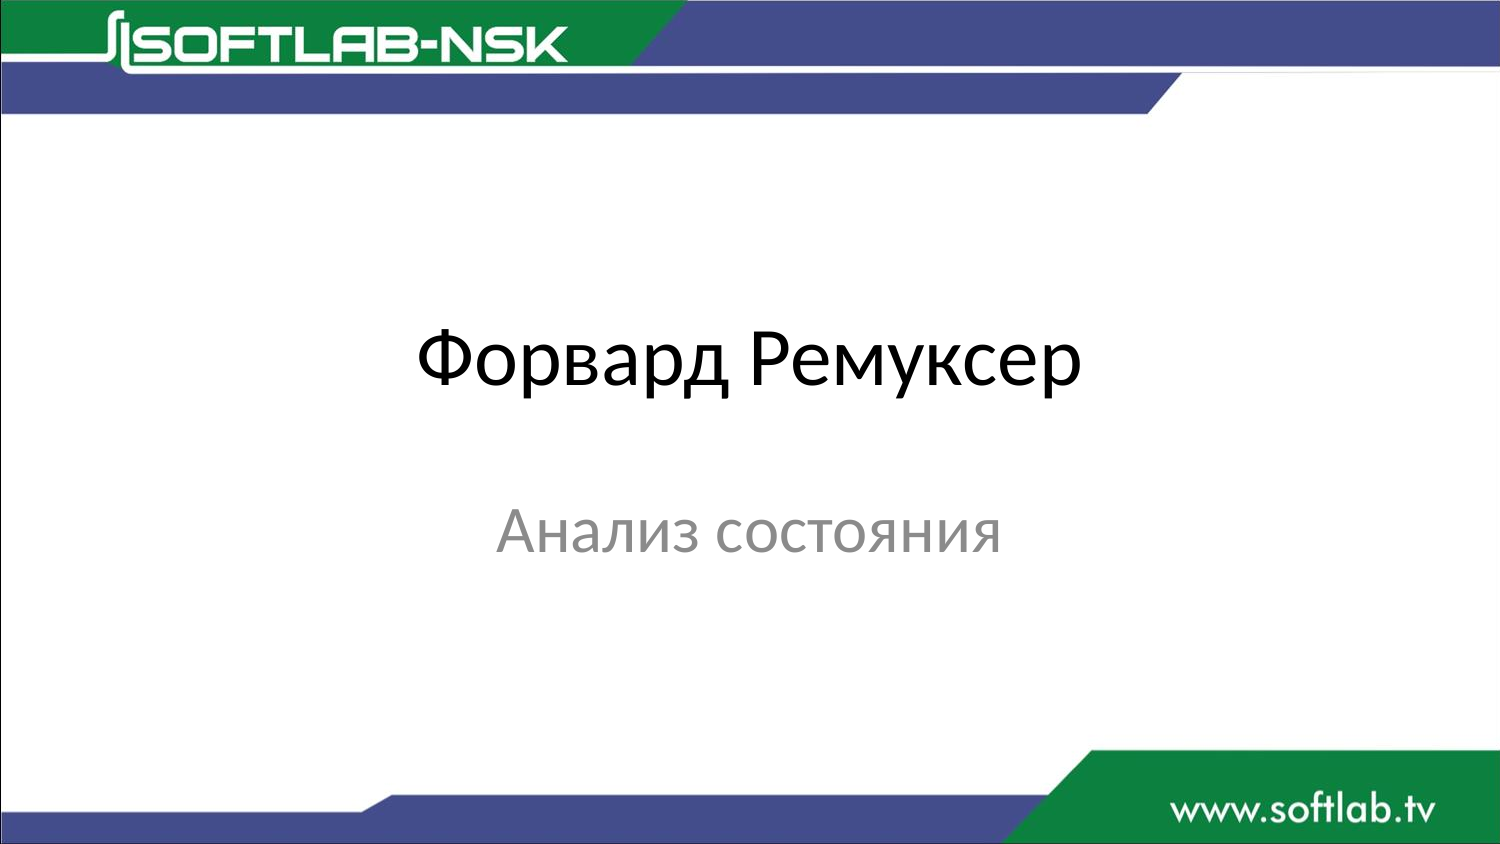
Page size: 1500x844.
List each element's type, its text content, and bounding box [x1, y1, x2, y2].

title Форвард Ремуксер [112, 261, 1388, 444]
picture [0, 0, 1500, 844]
subtitle Анализ состояния [5, 477, 1495, 777]
